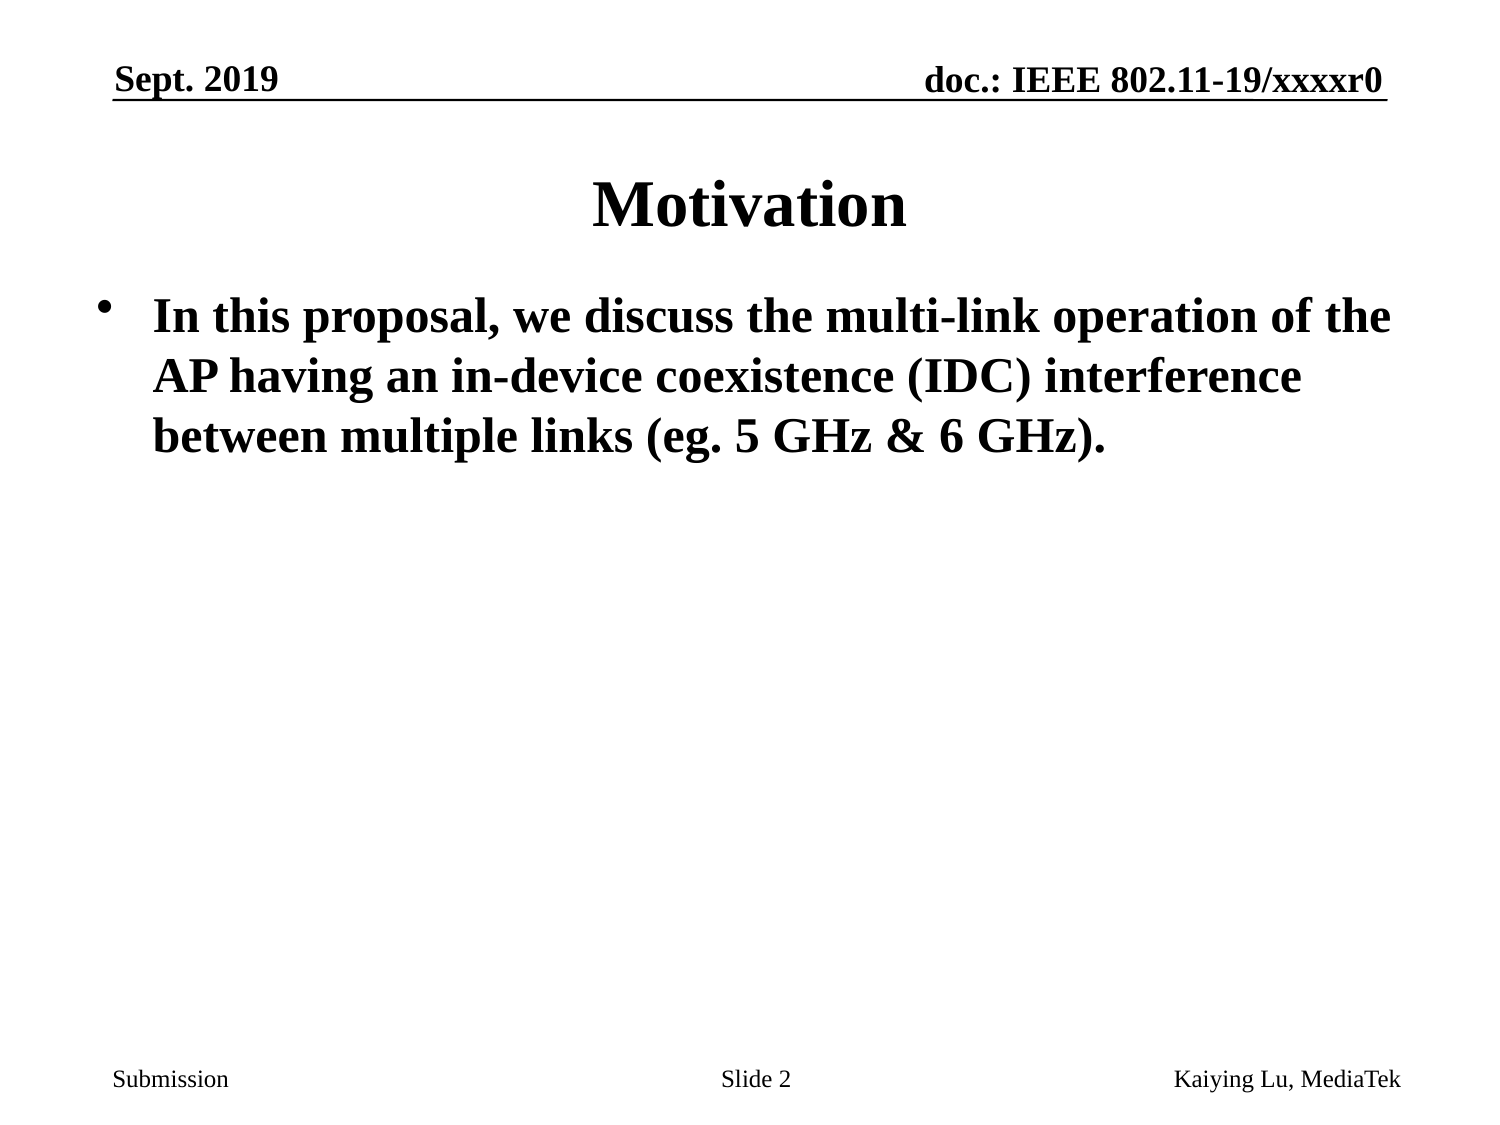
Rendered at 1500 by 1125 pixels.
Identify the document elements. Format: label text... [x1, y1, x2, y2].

slide_number Slide 2 [712, 1061, 800, 1093]
title Motivation [0, 112, 1500, 288]
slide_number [114, 53, 423, 100]
footer Kaiying Lu, MediaTek [1164, 1061, 1402, 1125]
list In this proposal, we discuss the multi-link operation of the AP having an in-device coexistence (IDC) interference between multiple links (eg. 5 GHz & 6 GHz). [80, 288, 1419, 1026]
